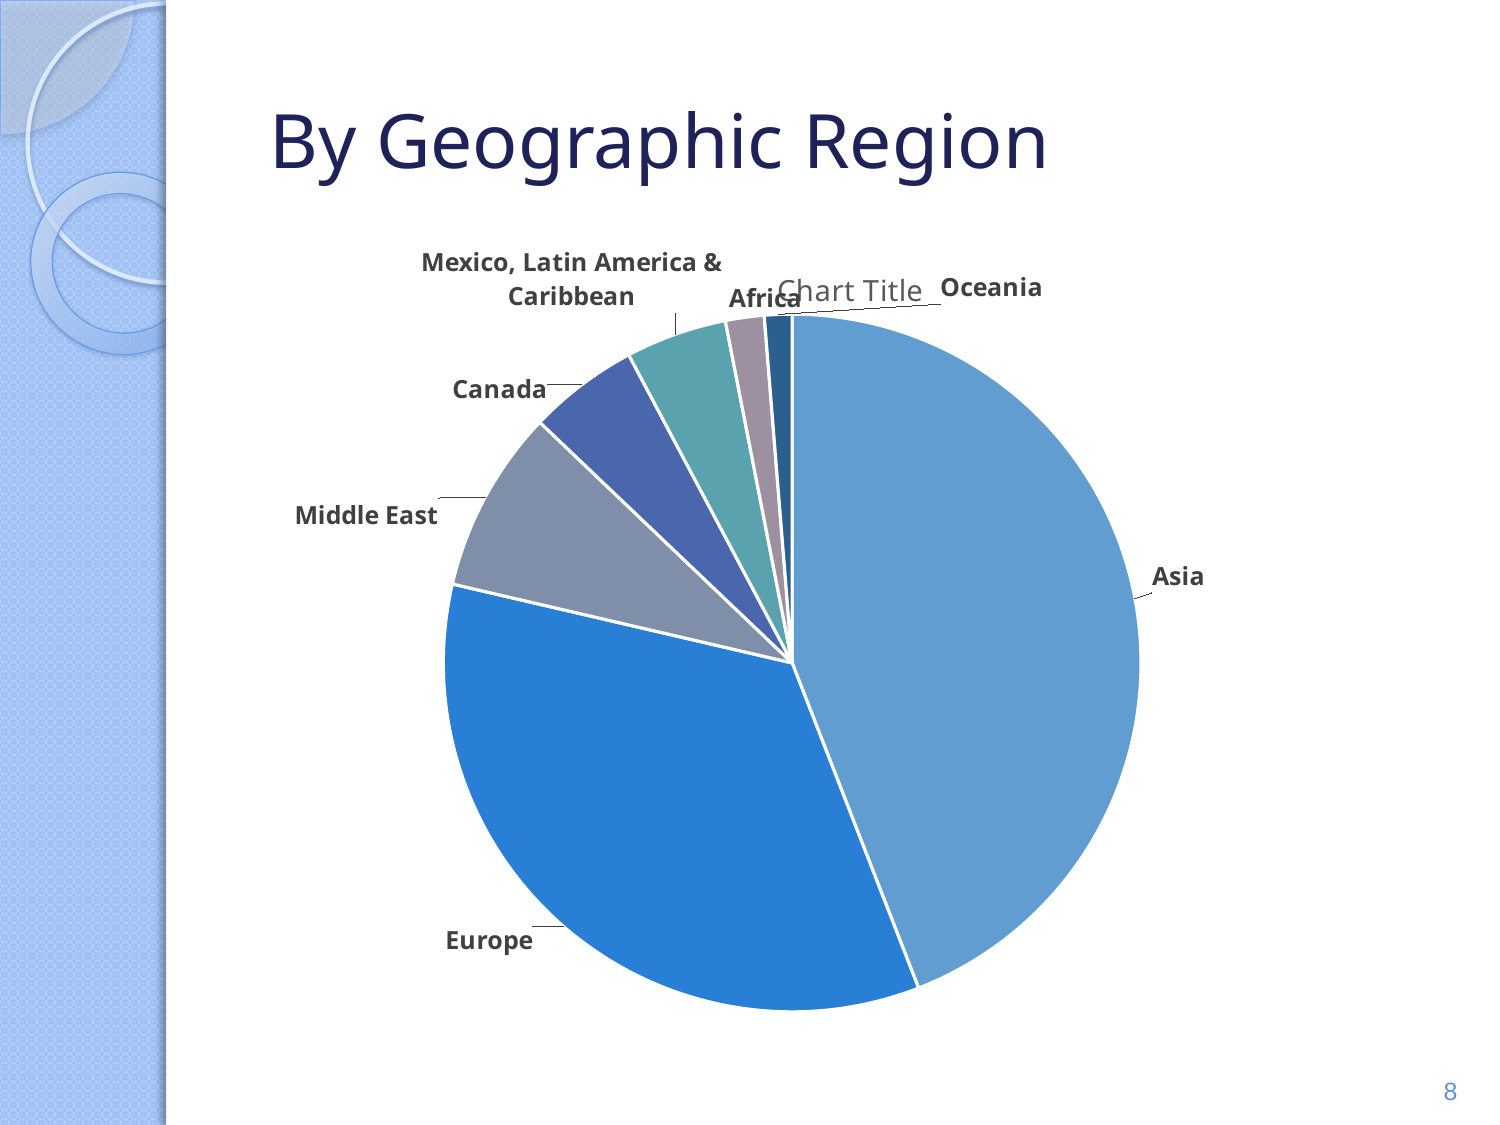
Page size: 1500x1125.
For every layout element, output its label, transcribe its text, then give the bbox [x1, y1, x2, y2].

slide_number 8 [1413, 1034, 1488, 1113]
chart [235, 237, 1466, 1053]
title By Geographic Region [235, 45, 1466, 233]
